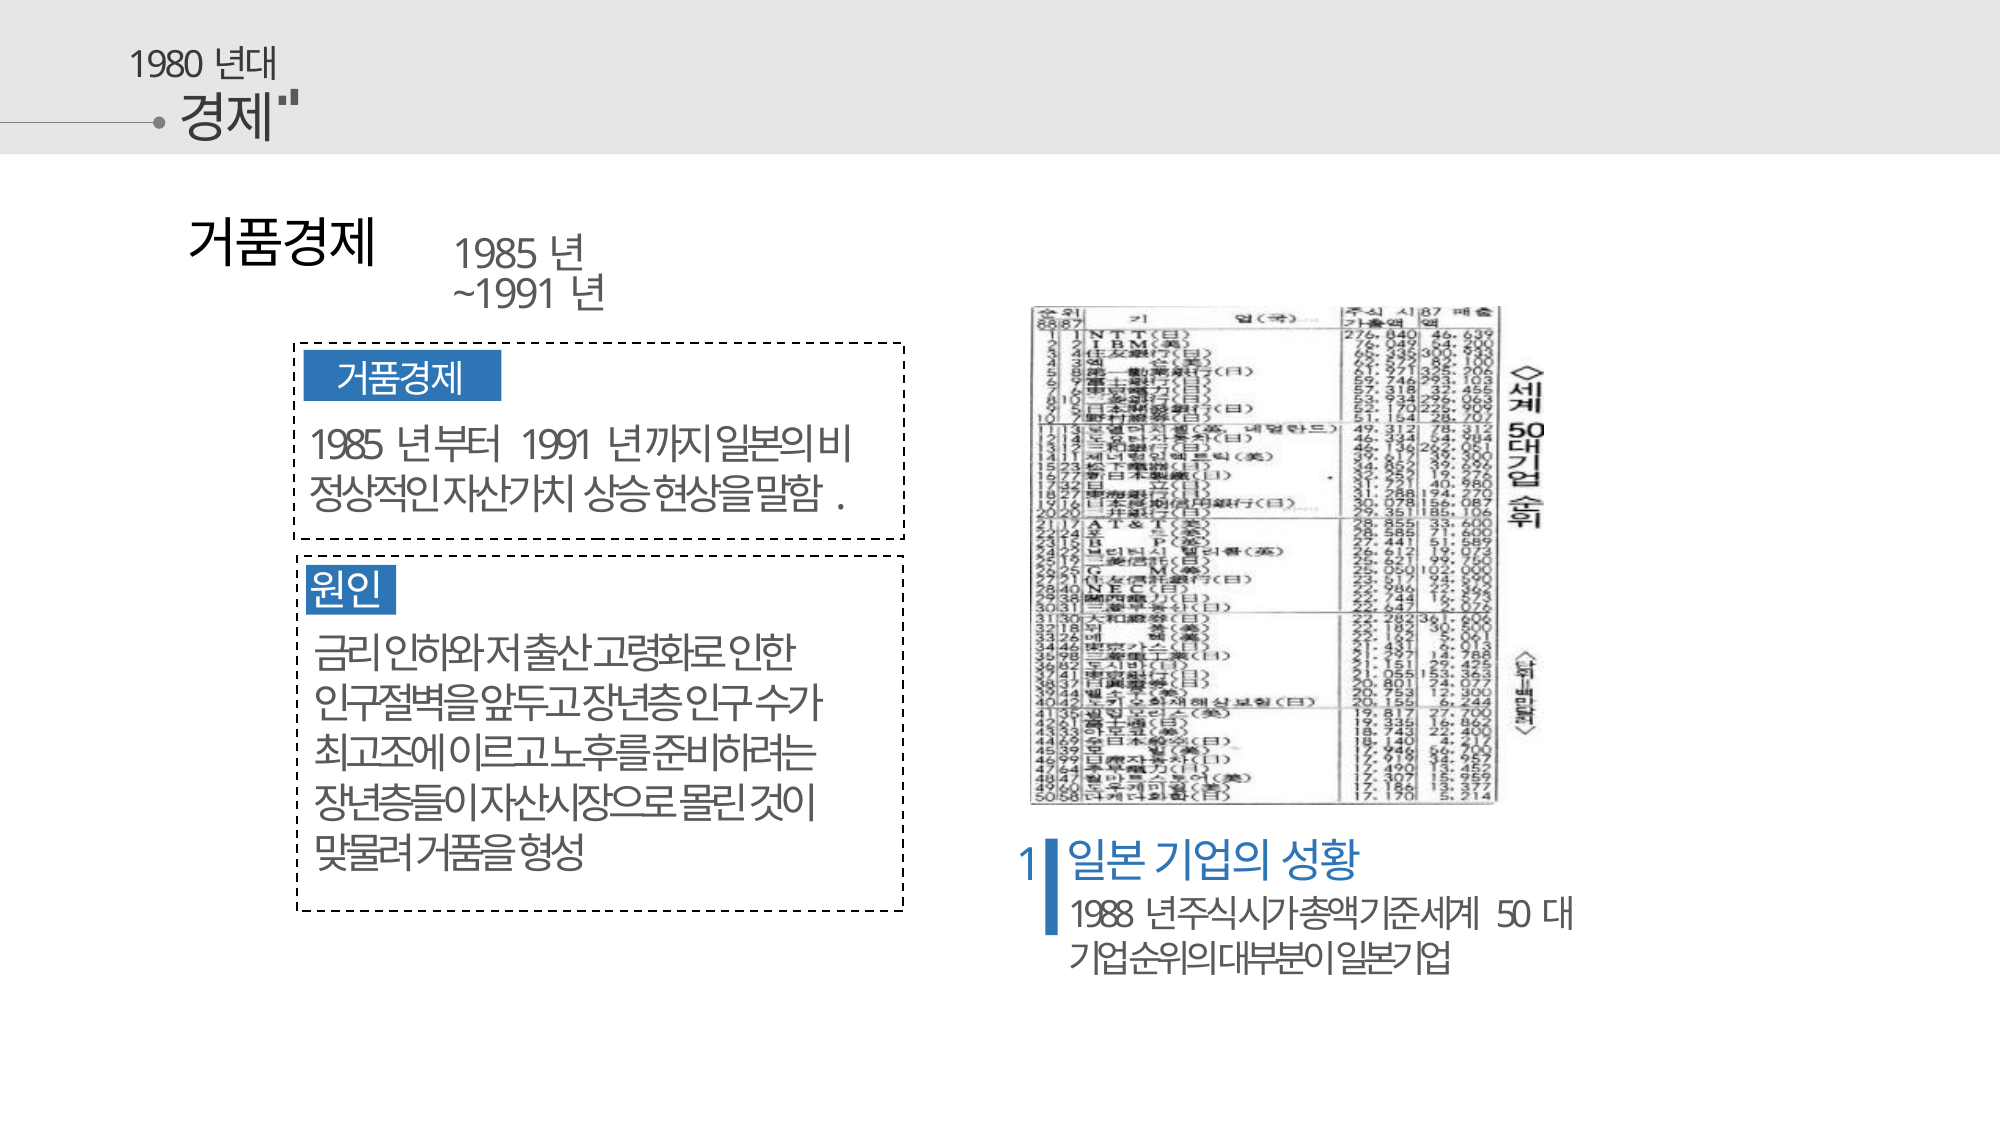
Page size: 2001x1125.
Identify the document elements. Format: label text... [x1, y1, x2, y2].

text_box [274, 342, 921, 539]
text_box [0, 0, 2000, 158]
text_box 거품경제 [104, 225, 473, 281]
picture [1030, 306, 1544, 805]
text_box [291, 556, 904, 912]
text_box 1985년~1991년 [437, 228, 713, 325]
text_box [1001, 824, 1602, 989]
